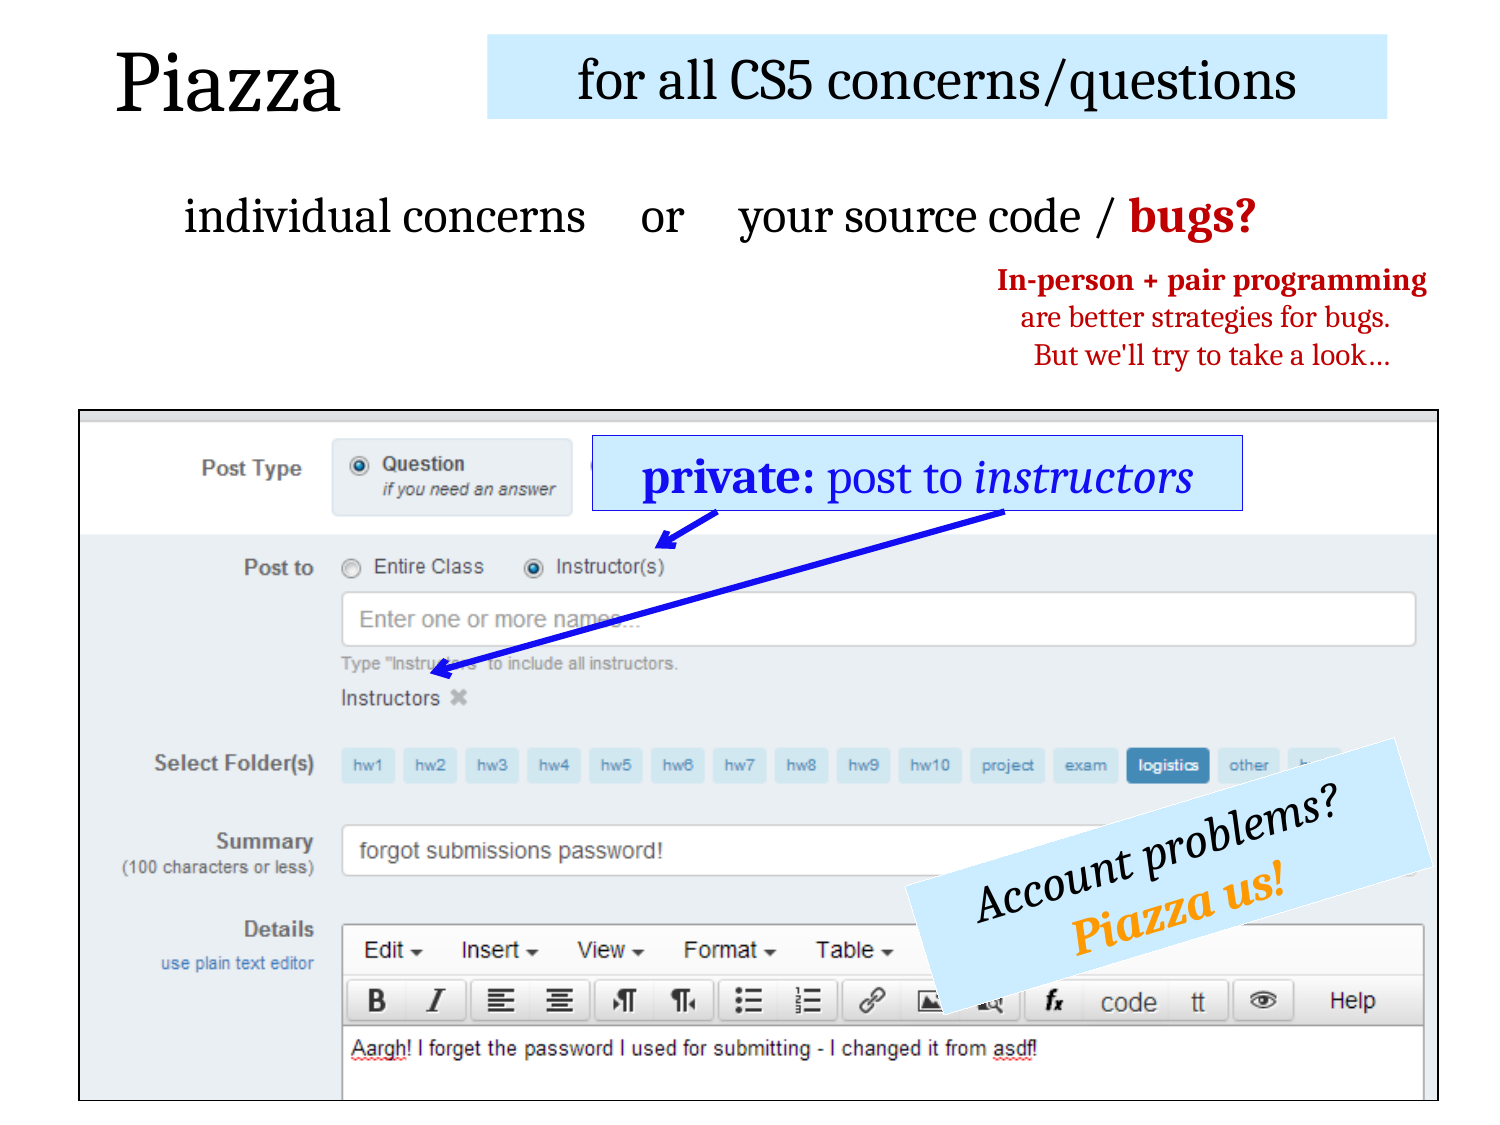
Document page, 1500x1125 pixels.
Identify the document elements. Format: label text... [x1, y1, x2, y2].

text_box for all CS5 concerns/questions [487, 34, 1388, 119]
text_box In-person + pair programming are better strategies for bugs. But we'll try to take a look… [968, 251, 1456, 379]
text_box individual concerns or your source code / bugs? [87, 174, 1409, 250]
text_box Piazza [99, 16, 413, 136]
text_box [429, 511, 1005, 674]
picture [79, 410, 1438, 1101]
